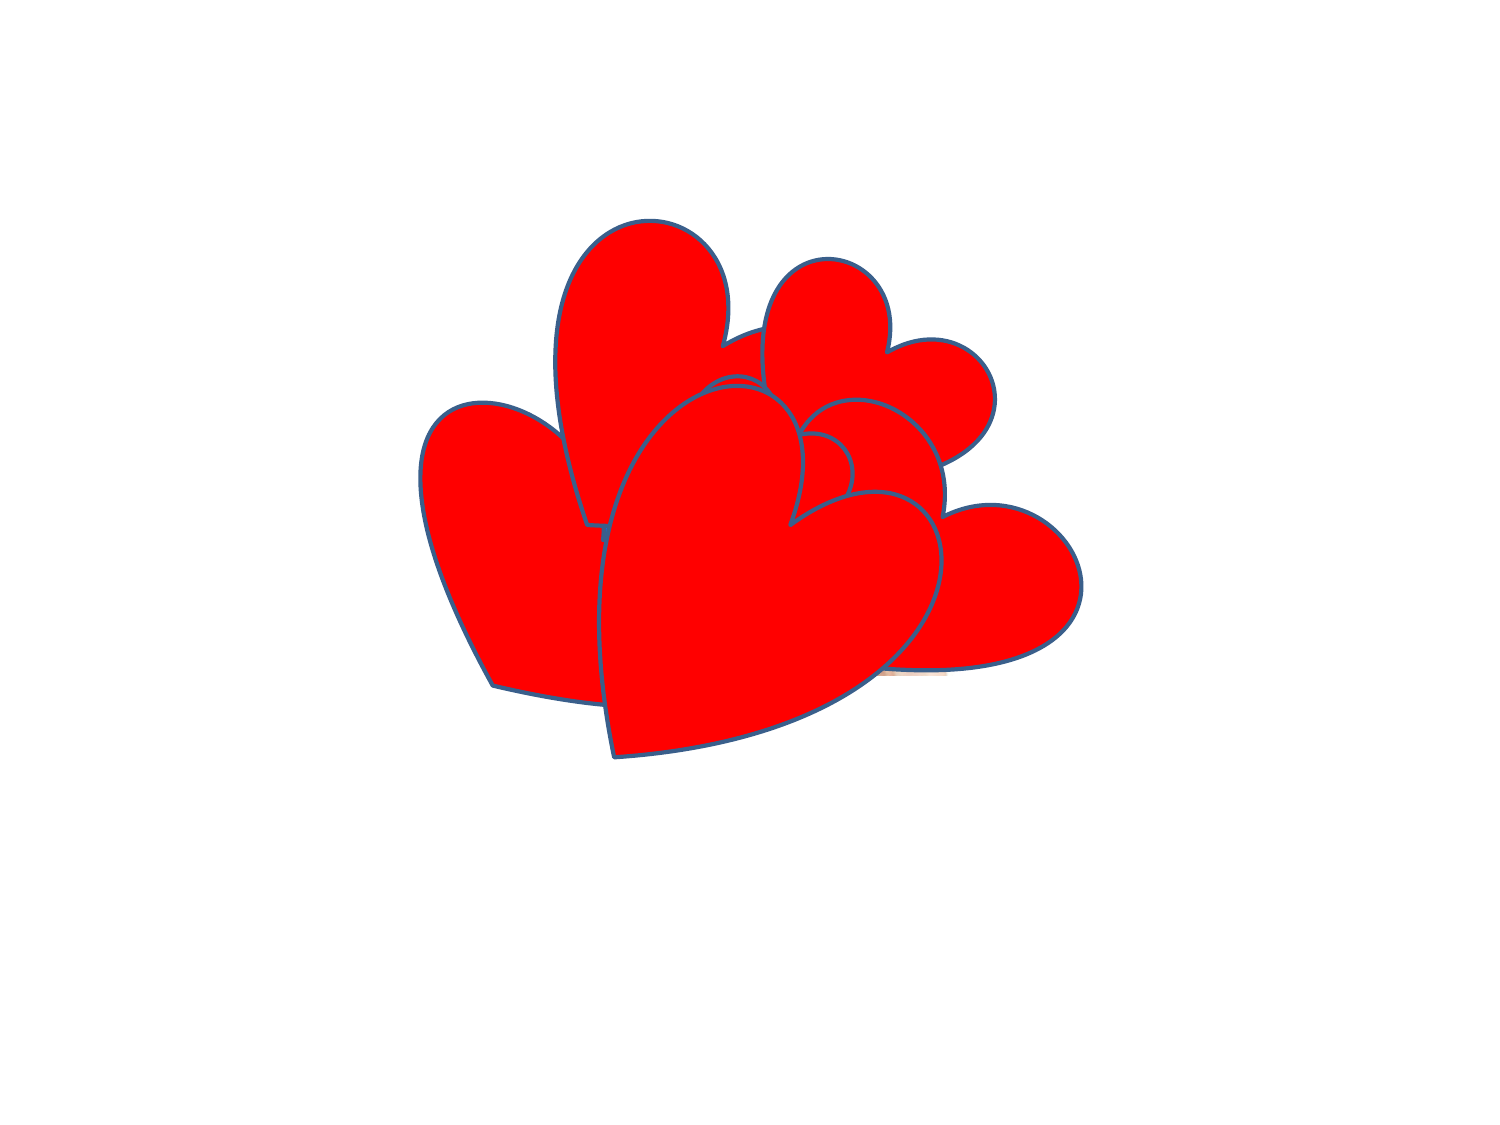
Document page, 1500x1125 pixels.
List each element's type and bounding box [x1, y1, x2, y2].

text_box [760, 256, 998, 443]
text_box [698, 383, 772, 393]
text_box [979, 502, 1084, 669]
text_box [418, 400, 603, 707]
text_box [701, 374, 773, 393]
picture [522, 394, 973, 676]
text_box [553, 218, 762, 393]
text_box [600, 685, 865, 760]
